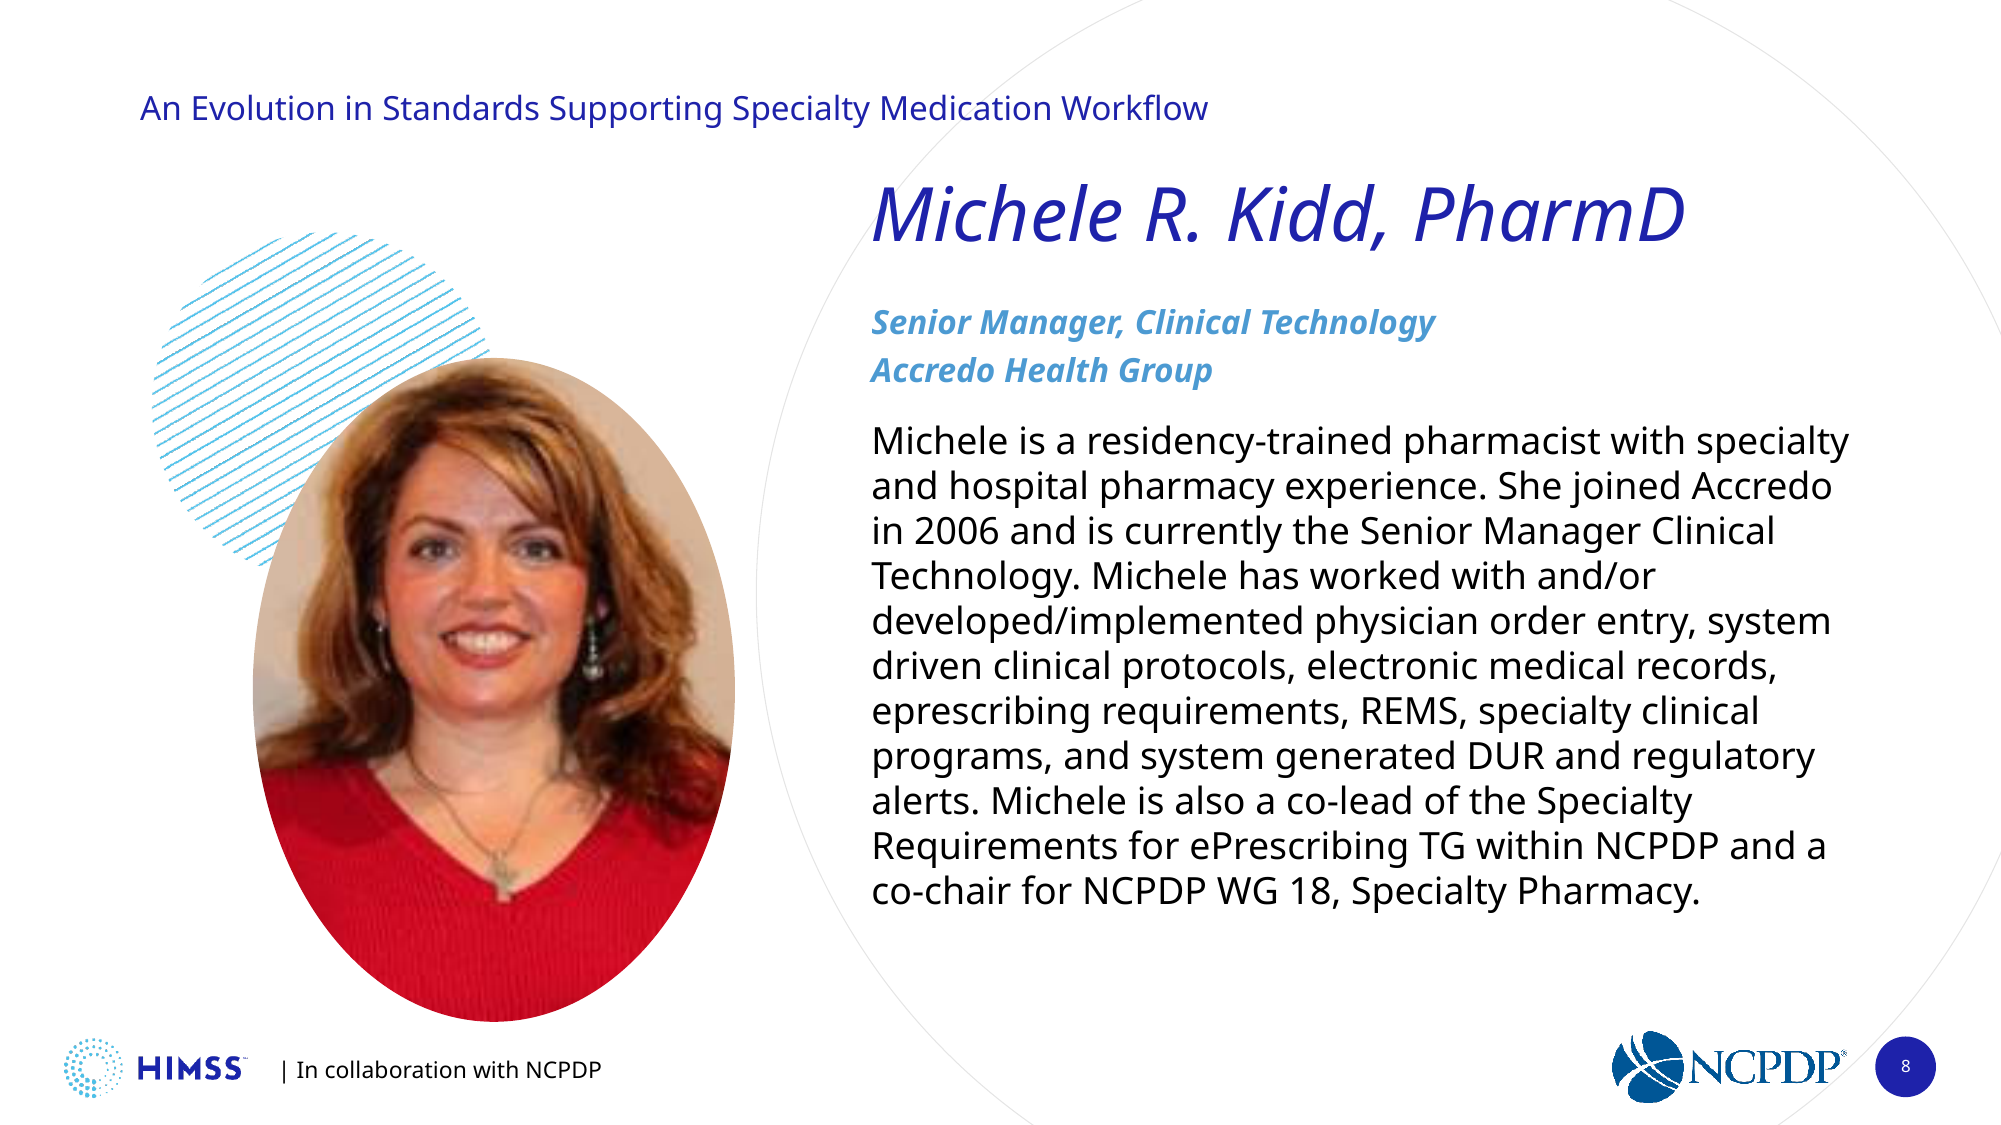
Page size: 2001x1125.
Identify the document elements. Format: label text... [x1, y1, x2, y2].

slide_number 8 [1863, 1048, 1948, 1086]
text_box Michele is a residency-trained pharmacist with specialty and hospital pharmacy experience. She joined Accredo in 2006 and is currently the Senior Manager Clinical Technology. Michele has worked with and/or developed/implemented physician order entry, system driven clinical protocols, electronic medical records, eprescribing requirements, REMS, specialty clinical programs, and system generated DUR and regulatory alerts. Michele is also a co-lead of the Specialty Requirements for ePrescribing TG within NCPDP and a co-chair for NCPDP WG 18, Specialty Pharmacy. [871, 409, 1864, 920]
text_box Senior Manager, Clinical Technology Accredo Health Group [871, 286, 1763, 397]
picture [42, 232, 735, 1121]
text_box Michele R. Kidd, PharmD [855, 179, 1847, 286]
picture [1612, 1031, 1847, 1103]
